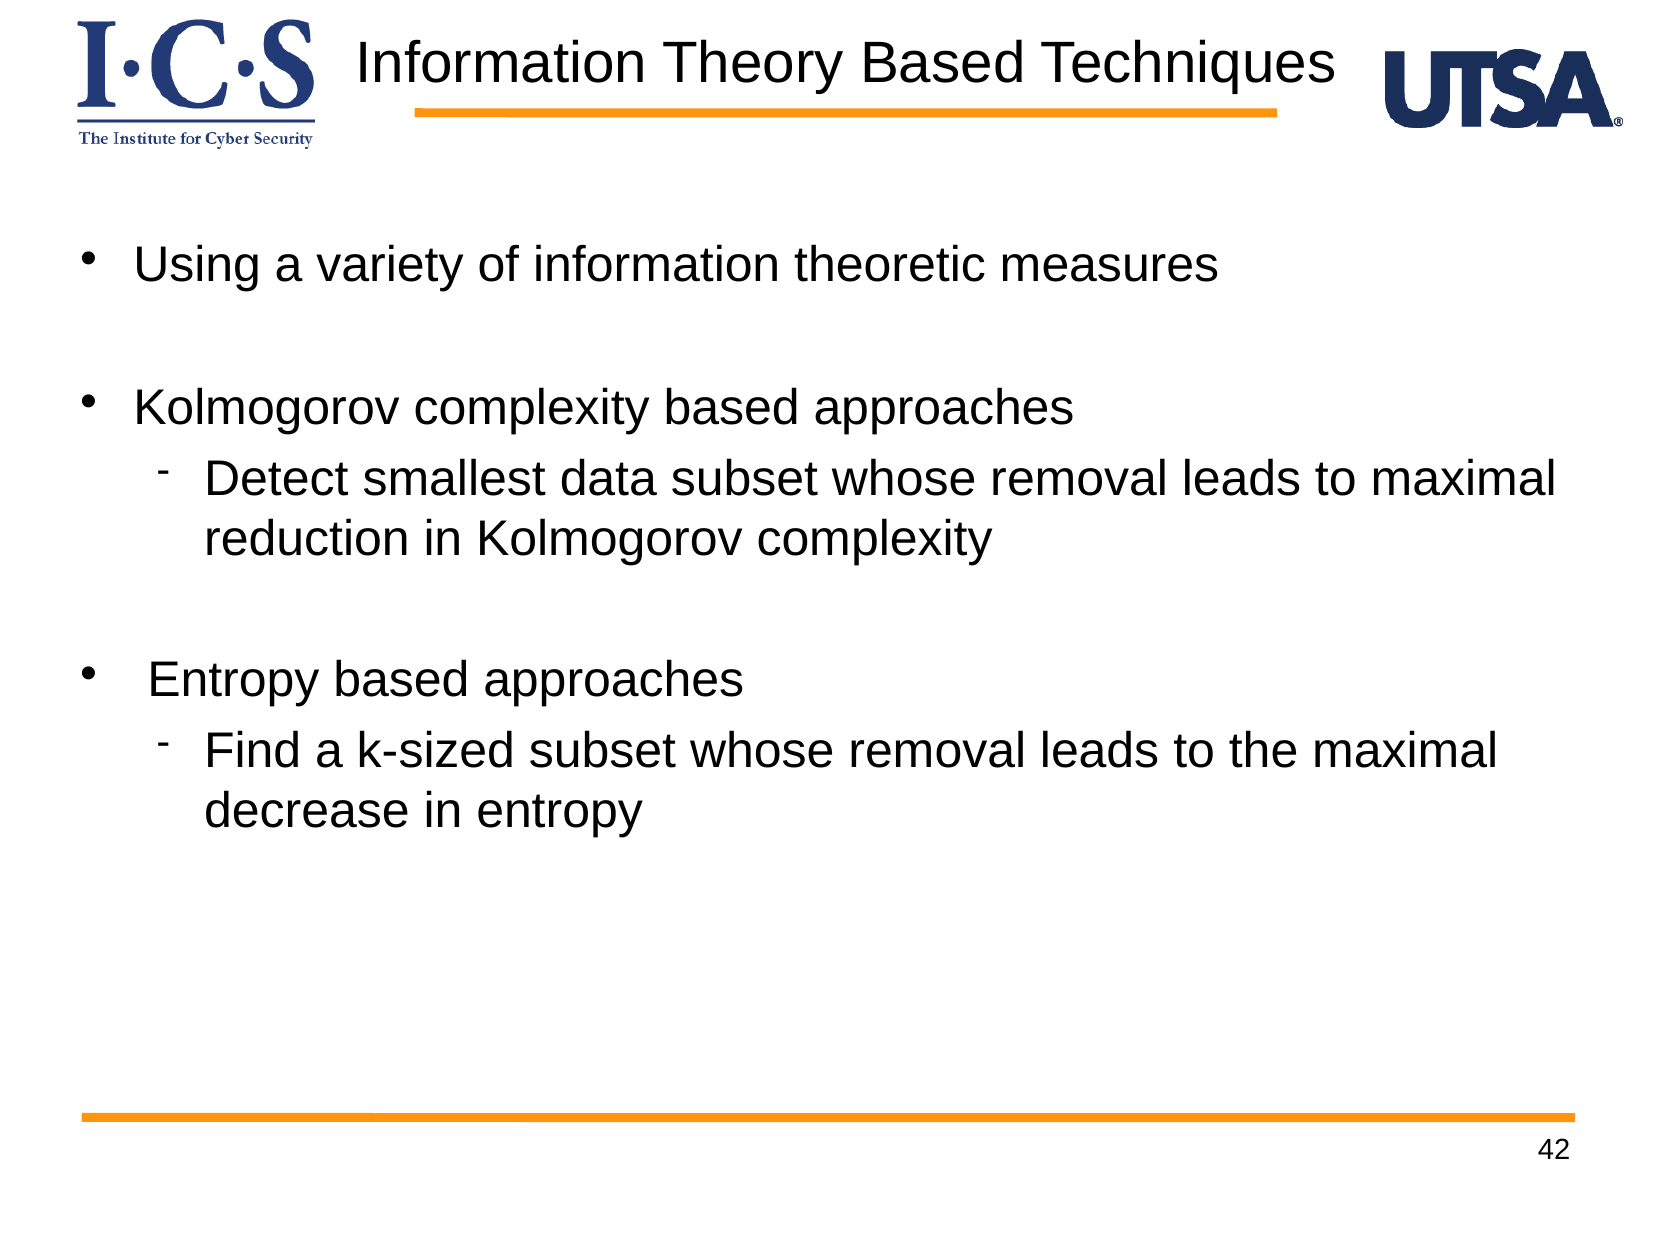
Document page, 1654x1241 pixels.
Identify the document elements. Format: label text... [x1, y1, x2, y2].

picture [73, 0, 317, 151]
list Using a variety of information theoretic measures Kolmogorov complexity based approaches Detect smallest data subset whose removal leads to maximal reduction in Kolmogorov complexity Entropy based approaches Find a k-sized subset whose removal leads to the maximal decrease in entropy [62, 231, 1571, 883]
title Information Theory Based Techniques [320, 15, 1338, 102]
picture [1385, 49, 1623, 128]
slide_number 42 [1181, 1125, 1575, 1219]
